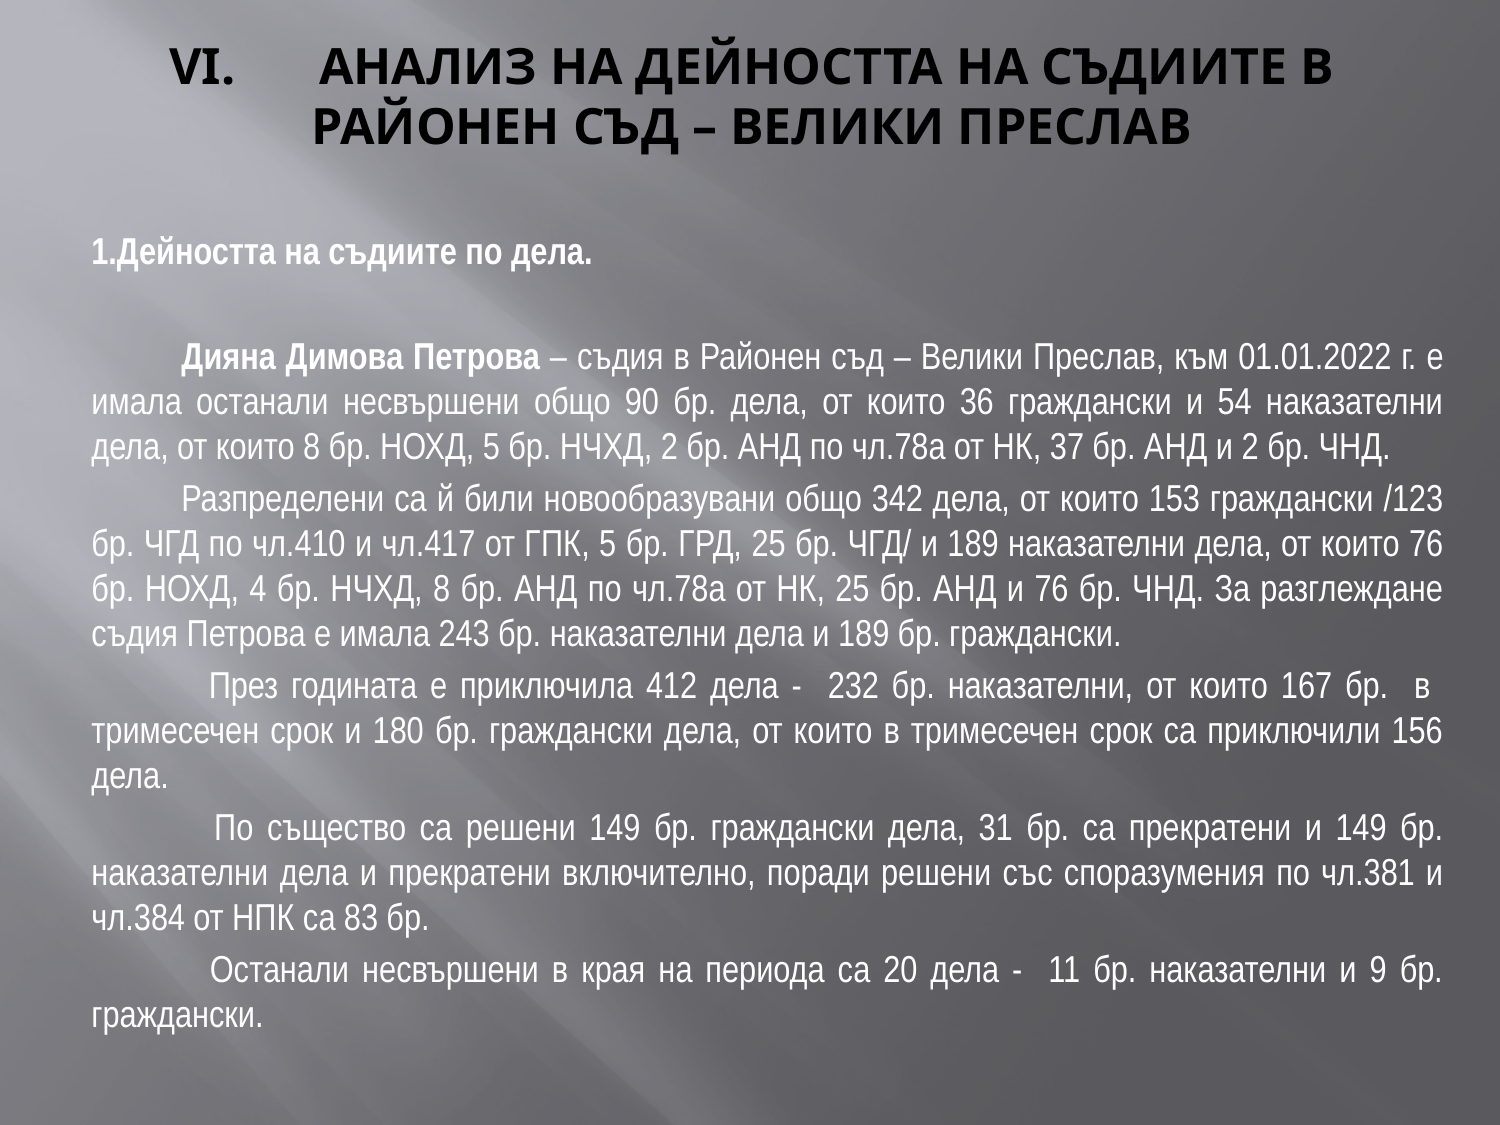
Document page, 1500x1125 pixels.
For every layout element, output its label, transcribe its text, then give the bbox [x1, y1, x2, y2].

title VI. АНАЛИЗ НА ДЕЙНОСТТА НА СЪДИИТЕ В РАЙОНЕН СЪД – ВЕЛИКИ ПРЕСЛАВ [76, 30, 1427, 159]
list 1.Дейността на съдиите по дела. Дияна Димова Петрова – съдия в Районен съд – Велики Преслав, към 01.01.2022 г. е имала останали несвършени общо 90 бр. дела, от които 36 граждански и 54 наказателни дела, от които 8 бр. НОХД, 5 бр. НЧХД, 2 бр. АНД по чл.78а от НК, 37 бр. АНД и 2 бр. ЧНД. Разпределени са й били новообразувани общо 342 дела, от които 153 граждански /123 бр. ЧГД по чл.410 и чл.417 от ГПК, 5 бр. ГРД, 25 бр. ЧГД/ и 189 наказателни дела, от които 76 бр. НОХД, 4 бр. НЧХД, 8 бр. АНД по чл.78а от НК, 25 бр. АНД и 76 бр. ЧНД. За разглеждане съдия Петрова е имала 243 бр. наказателни дела и 189 бр. граждански. През годината е приключила 412 дела - 232 бр. наказателни, от които 167 бр. в тримесечен срок и 180 бр. граждански дела, от които в тримесечен срок са приключили 156 дела. По същество са решени 149 бр. граждански дела, 31 бр. са прекратени и 149 бр. наказателни дела и прекратени включително, поради решени със споразумения по чл.381 и чл.384 от НПК са 83 бр. Останали несвършени в края на периода са 20 дела - 11 бр. наказателни и 9 бр. граждански. [76, 219, 1459, 1071]
